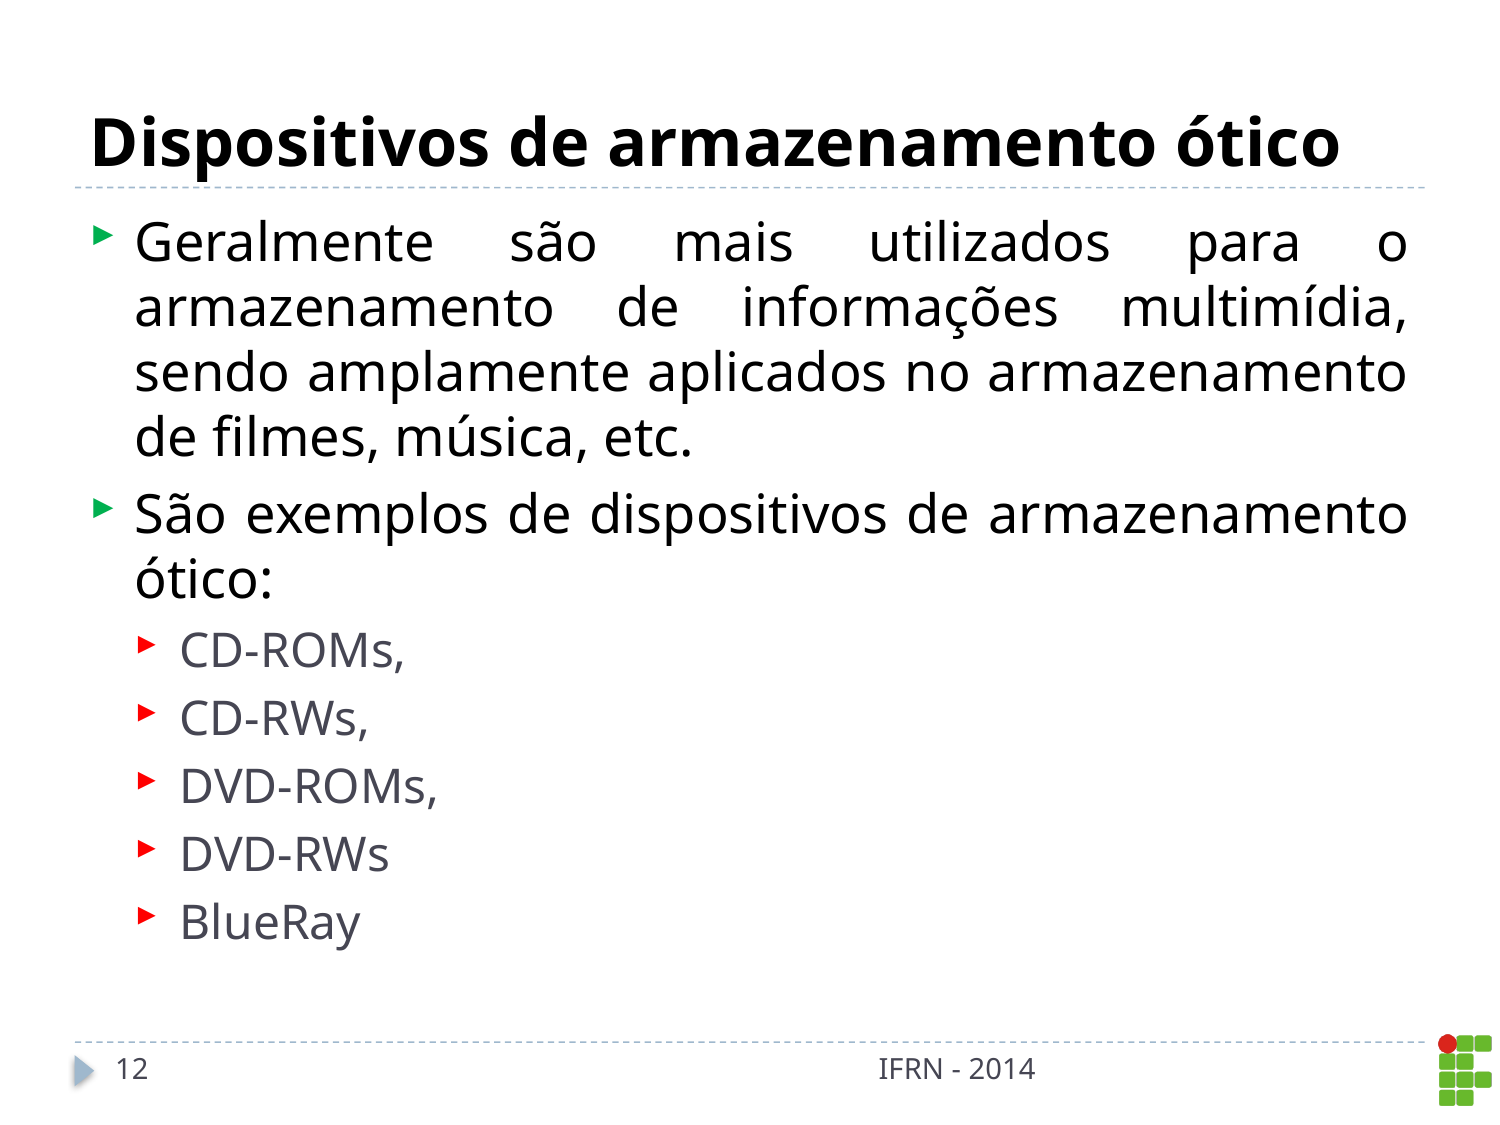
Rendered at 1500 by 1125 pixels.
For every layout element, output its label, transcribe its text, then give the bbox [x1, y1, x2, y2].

slide_number 12 [100, 1042, 426, 1103]
list Geralmente são mais utilizados para o armazenamento de informações multimídia, sendo amplamente aplicados no armazenamento de filmes, música, etc. São exemplos de dispositivos de armazenamento ótico: CD-ROMs, CD-RWs, DVD-ROMs, DVD-RWs BlueRay [75, 200, 1425, 1010]
picture [1429, 1034, 1500, 1106]
title Dispositivos de armazenamento ótico [75, 24, 1425, 188]
footer IFRN - 2014 [475, 1042, 1051, 1103]
